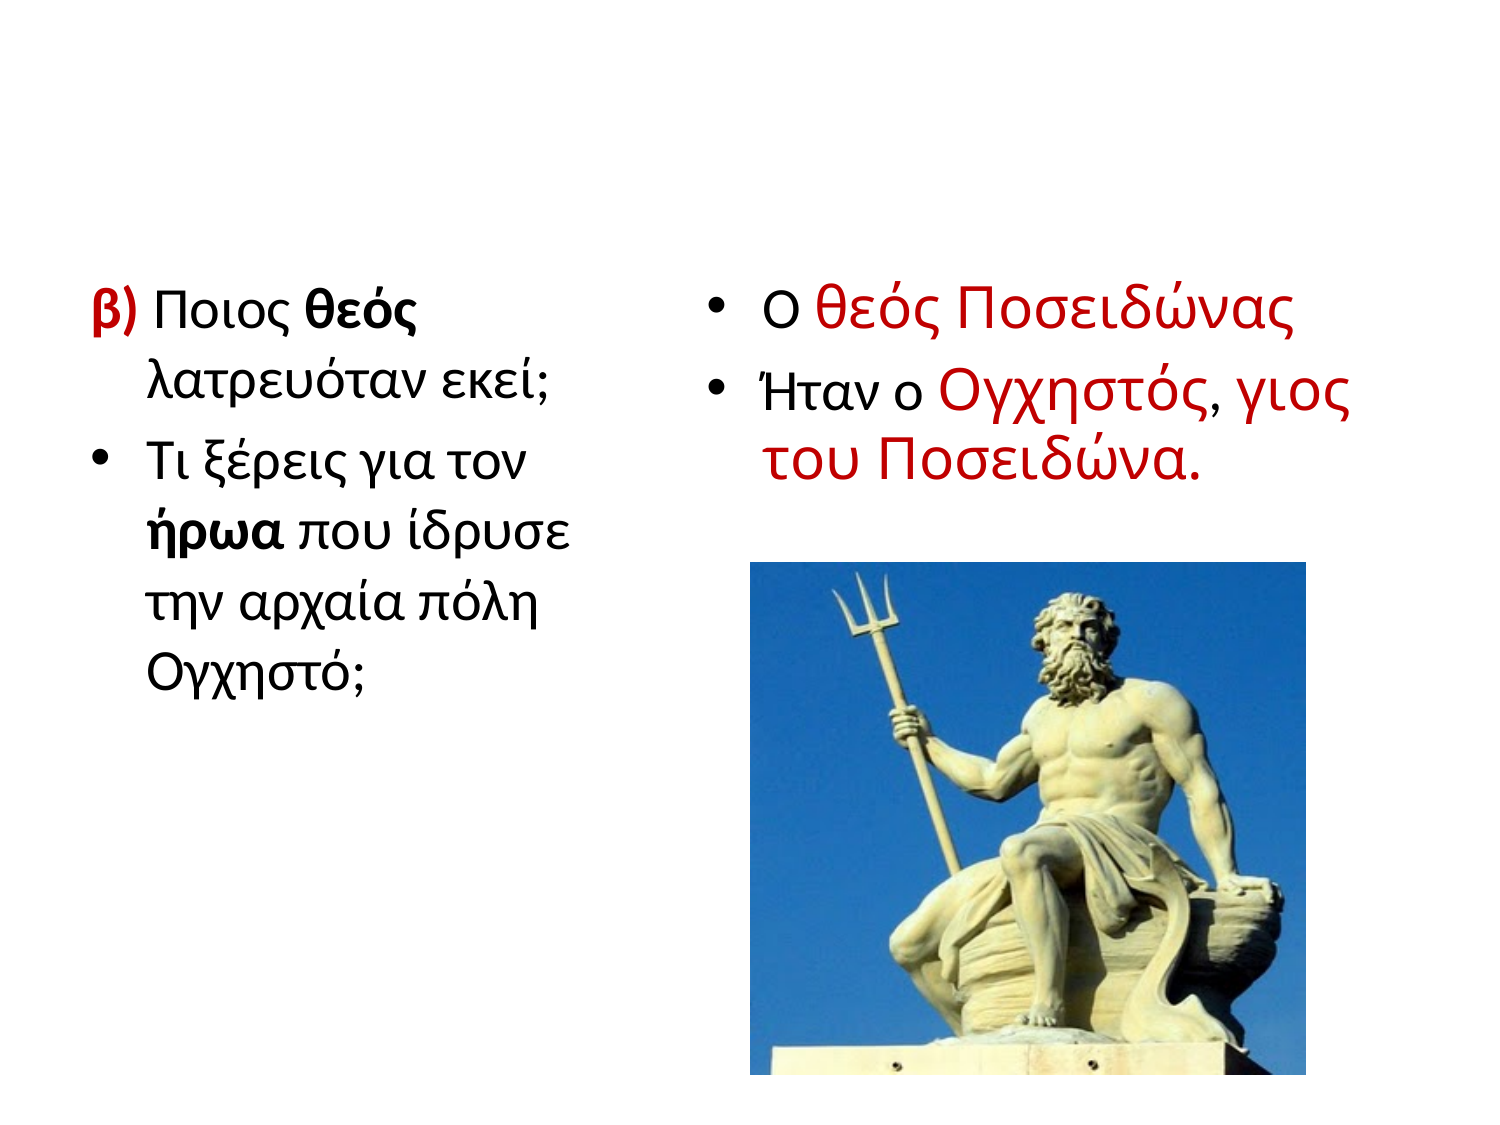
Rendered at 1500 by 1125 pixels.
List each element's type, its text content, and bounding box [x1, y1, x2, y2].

list β) Ποιος θεός λατρευόταν εκεί; Τι ξέρεις για τον ήρωα που ίδρυσε την αρχαία πόλη Ογχηστό; [75, 262, 645, 1005]
list Ο θεός Ποσειδώνας Ήταν ο Ογχηστός, γιος του Ποσειδώνα. [691, 262, 1425, 1005]
picture [749, 562, 1306, 1075]
